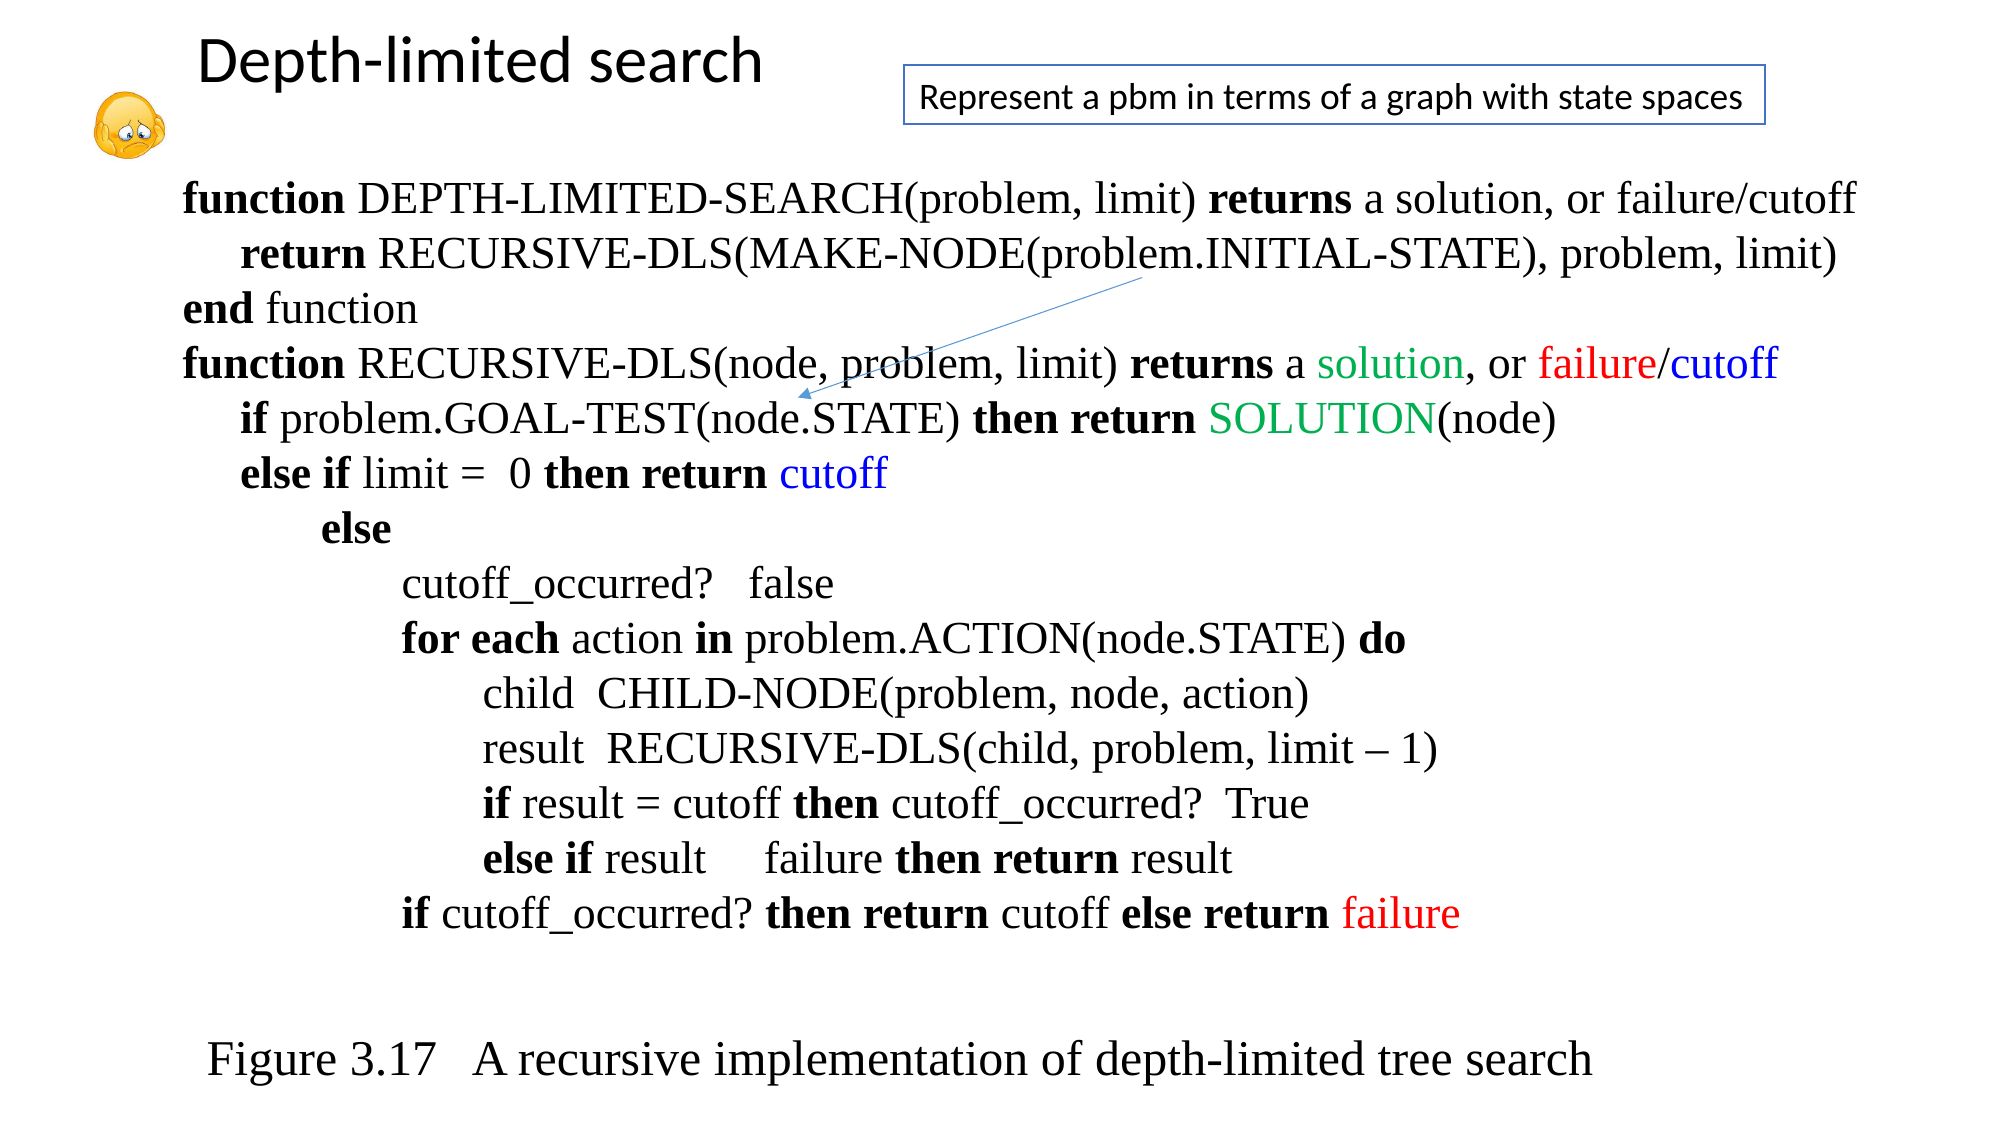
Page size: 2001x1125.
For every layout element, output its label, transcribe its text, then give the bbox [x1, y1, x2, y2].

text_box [797, 277, 1143, 398]
picture [92, 90, 167, 161]
text_box Depth-limited search [182, 8, 1164, 103]
text_box Figure 3.17 A recursive implementation of depth-limited tree search [191, 1017, 1776, 1093]
text_box Represent a pbm in terms of a graph with state spaces [903, 64, 1766, 125]
